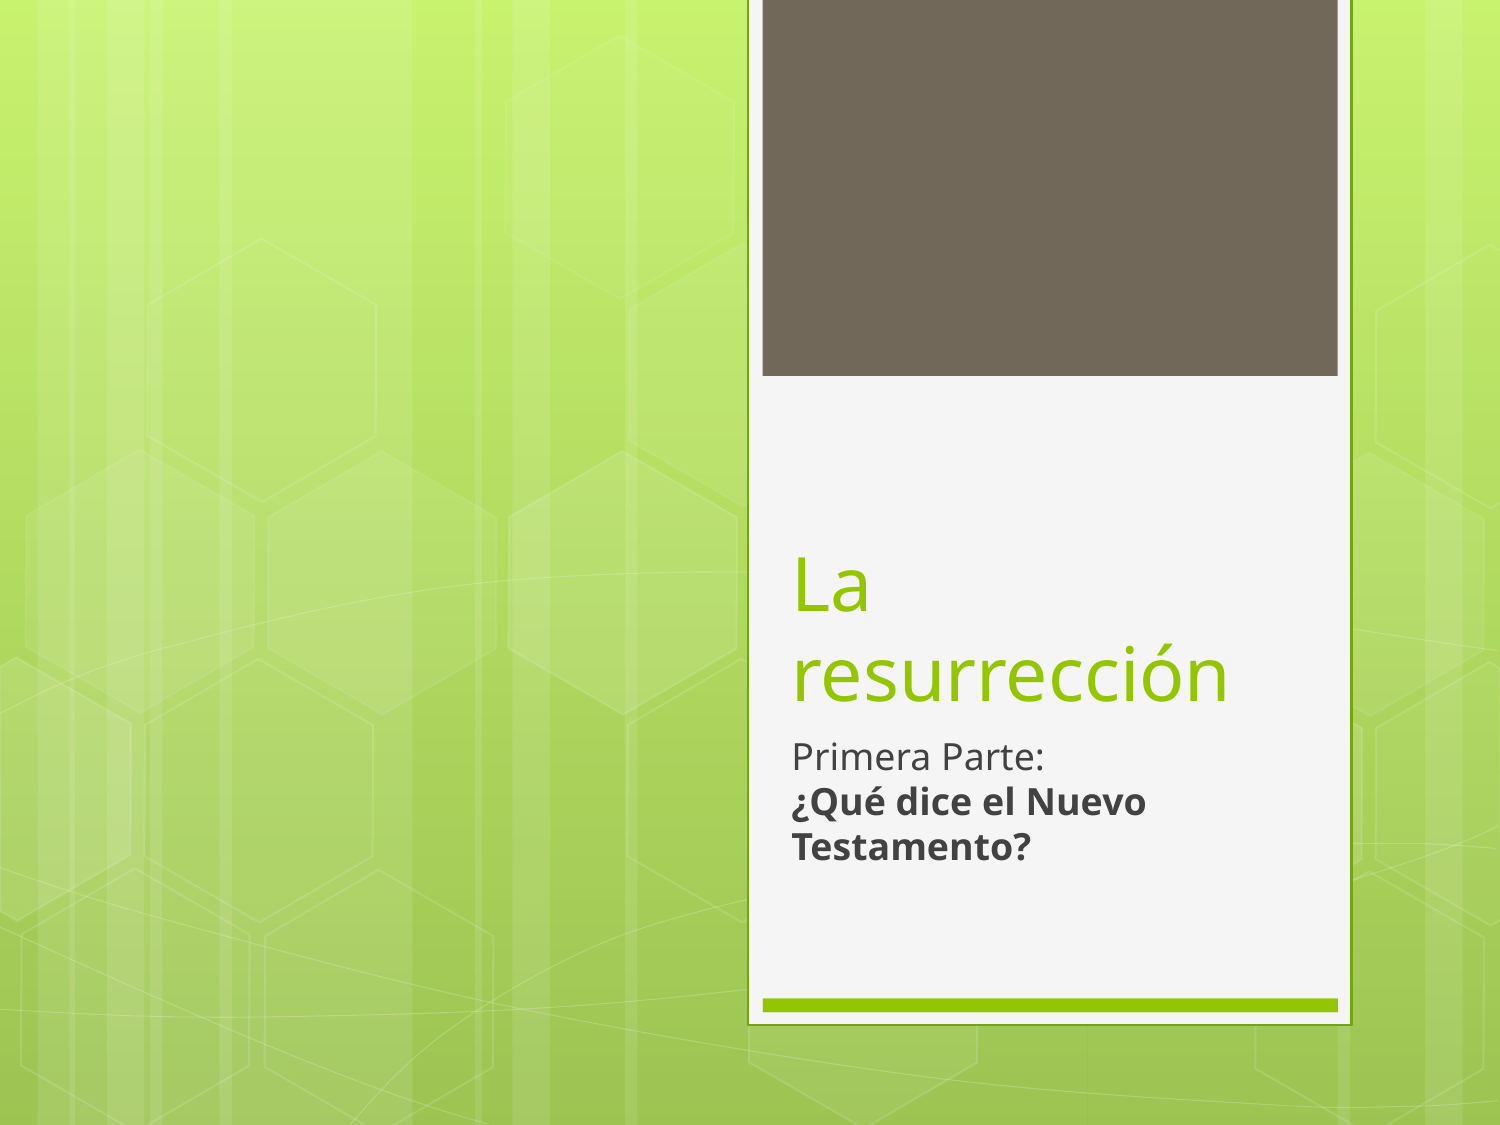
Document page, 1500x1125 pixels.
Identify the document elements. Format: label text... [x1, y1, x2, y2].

subtitle Primera Parte: ¿Qué dice el Nuevo Testamento? [776, 725, 1320, 933]
title La resurrección [776, 444, 1320, 724]
